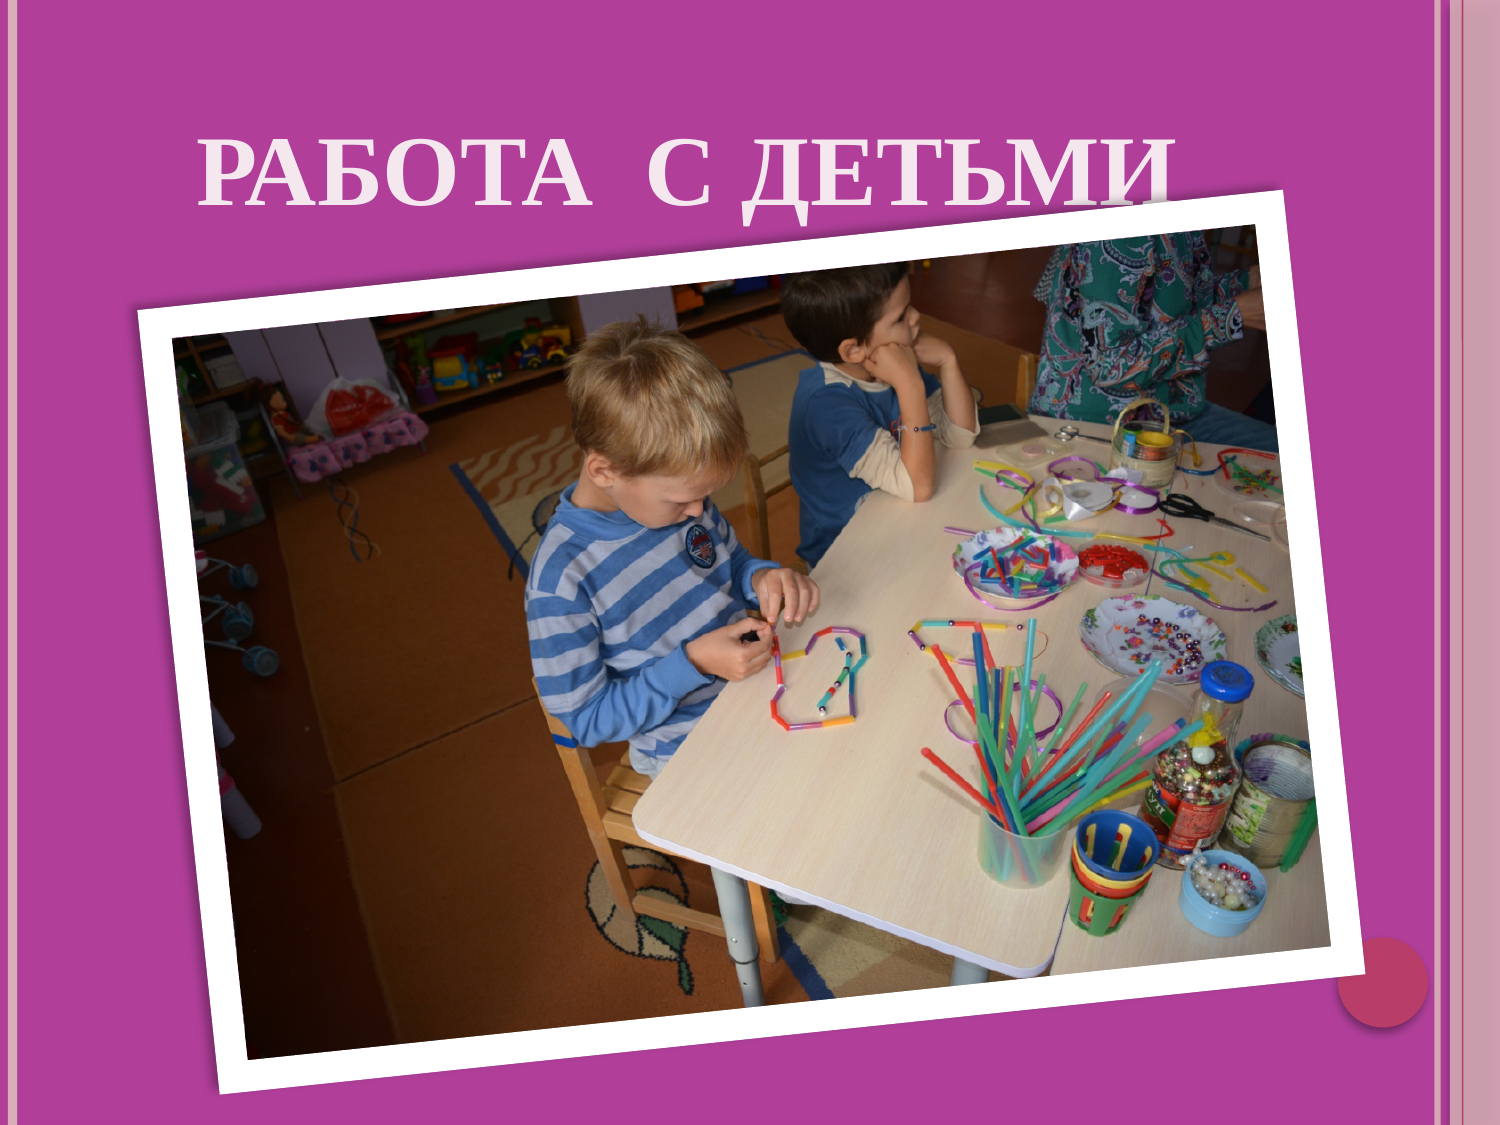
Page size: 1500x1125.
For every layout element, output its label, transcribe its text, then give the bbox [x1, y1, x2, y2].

title Работа с детьми [75, 45, 1300, 233]
picture [243, 1006, 754, 1060]
picture [173, 335, 206, 649]
picture [756, 225, 1260, 278]
picture [1297, 632, 1330, 949]
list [206, 278, 1297, 1006]
